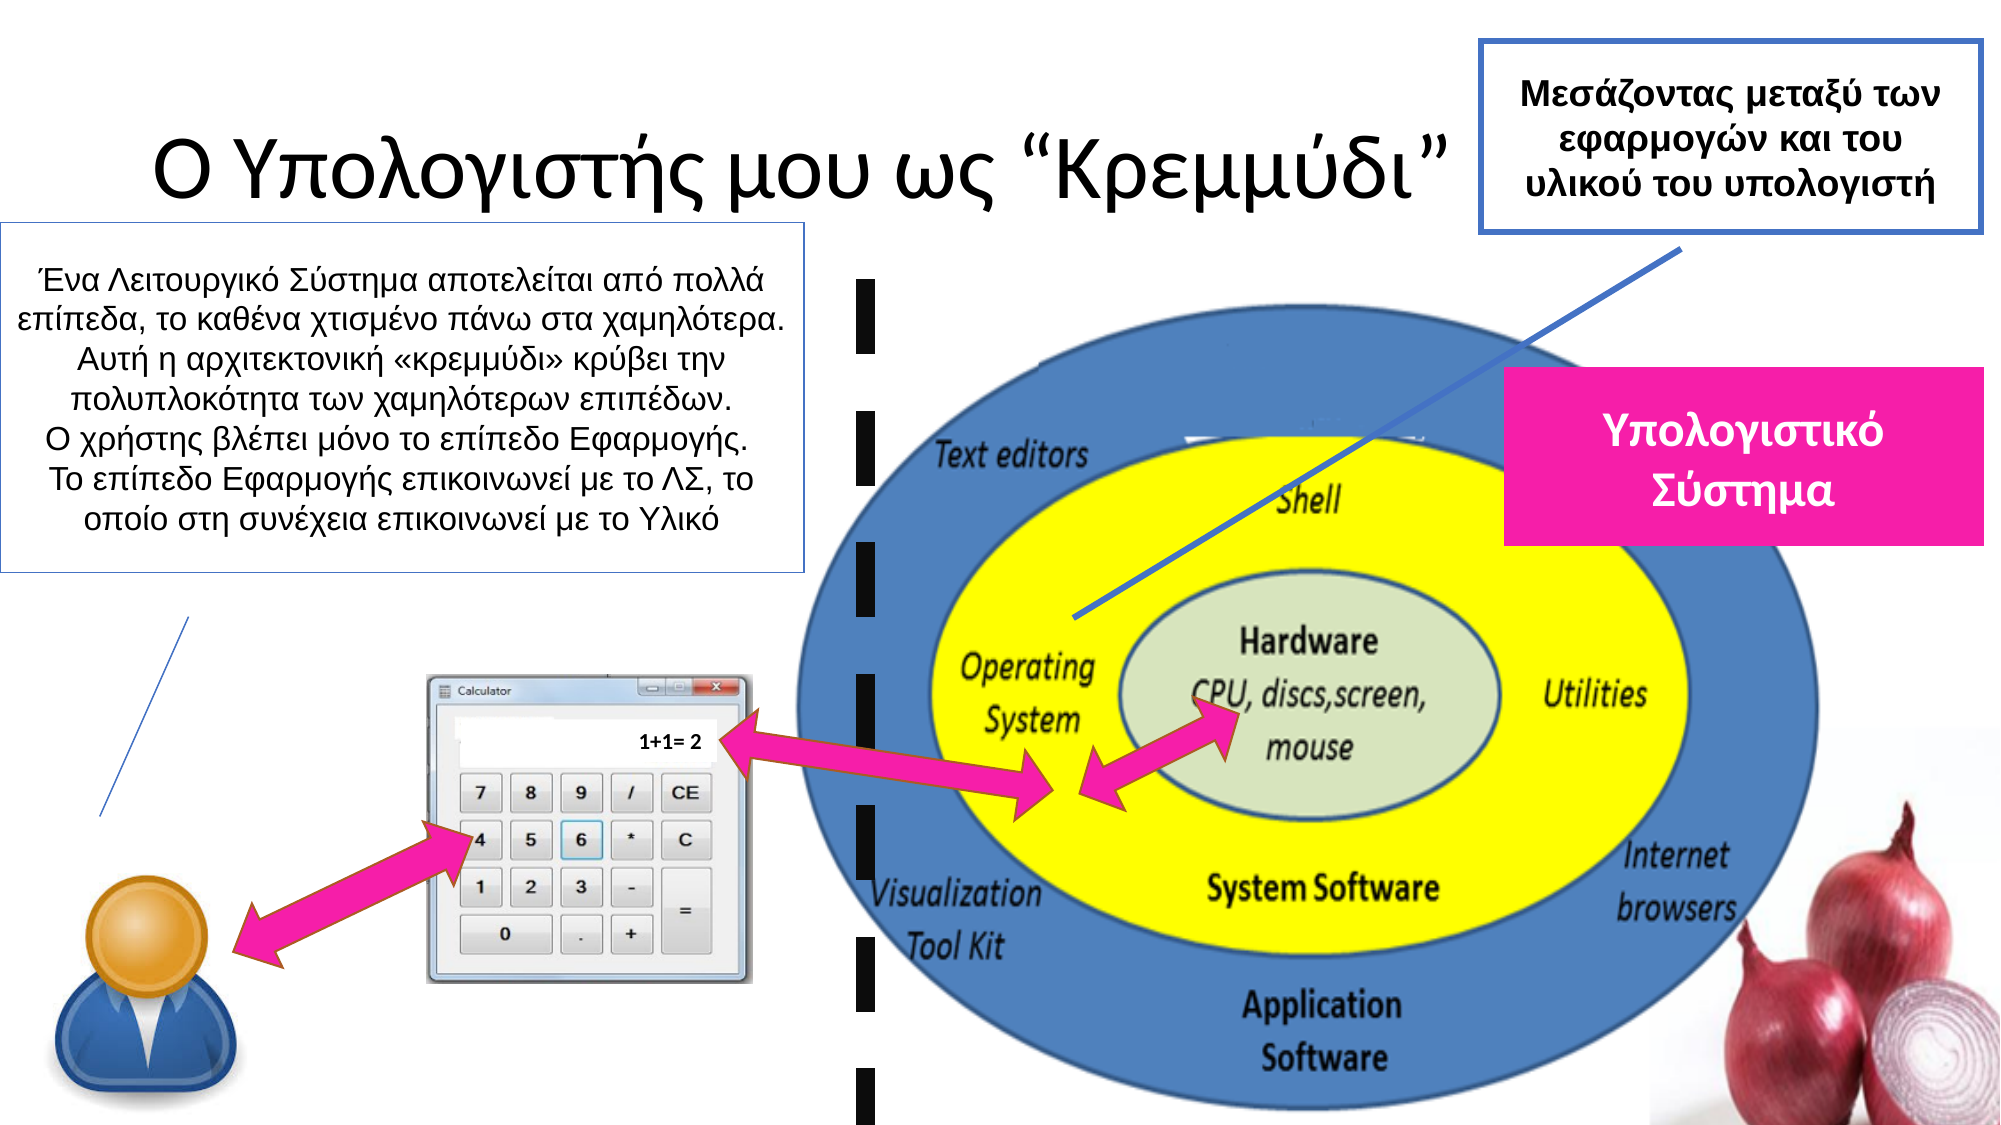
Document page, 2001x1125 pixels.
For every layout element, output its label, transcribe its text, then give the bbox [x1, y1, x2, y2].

picture [784, 277, 2000, 1125]
text_box Μεσάζοντας μεταξύ των εφαρμογών και του υλικού του υπολογιστή [1481, 41, 1981, 233]
text_box [282, 842, 421, 949]
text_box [426, 674, 753, 985]
text_box Ένα Λειτουργικό Σύστημα αποτελείται από πολλά επίπεδα, το καθένα χτισμένο πάνω στα χαμηλότερα. Αυτή η αρχιτεκτονική «κρεμμύδι» κρύβει την πολυπλοκότητα των χαμηλότερων επιπέδων. Ο χρήστης βλέπει μόνο το επίπεδο Εφαρμογής. Το επίπεδο Εφαρμογής επικοινωνεί με το ΛΣ, το οποίο στη συνέχεια επικοινωνεί με το Υλικό [0, 222, 805, 573]
title Ο Υπολογιστής μου ως “Κρεμμύδι” [137, 59, 1863, 275]
text_box [757, 732, 779, 763]
picture [15, 864, 277, 1125]
